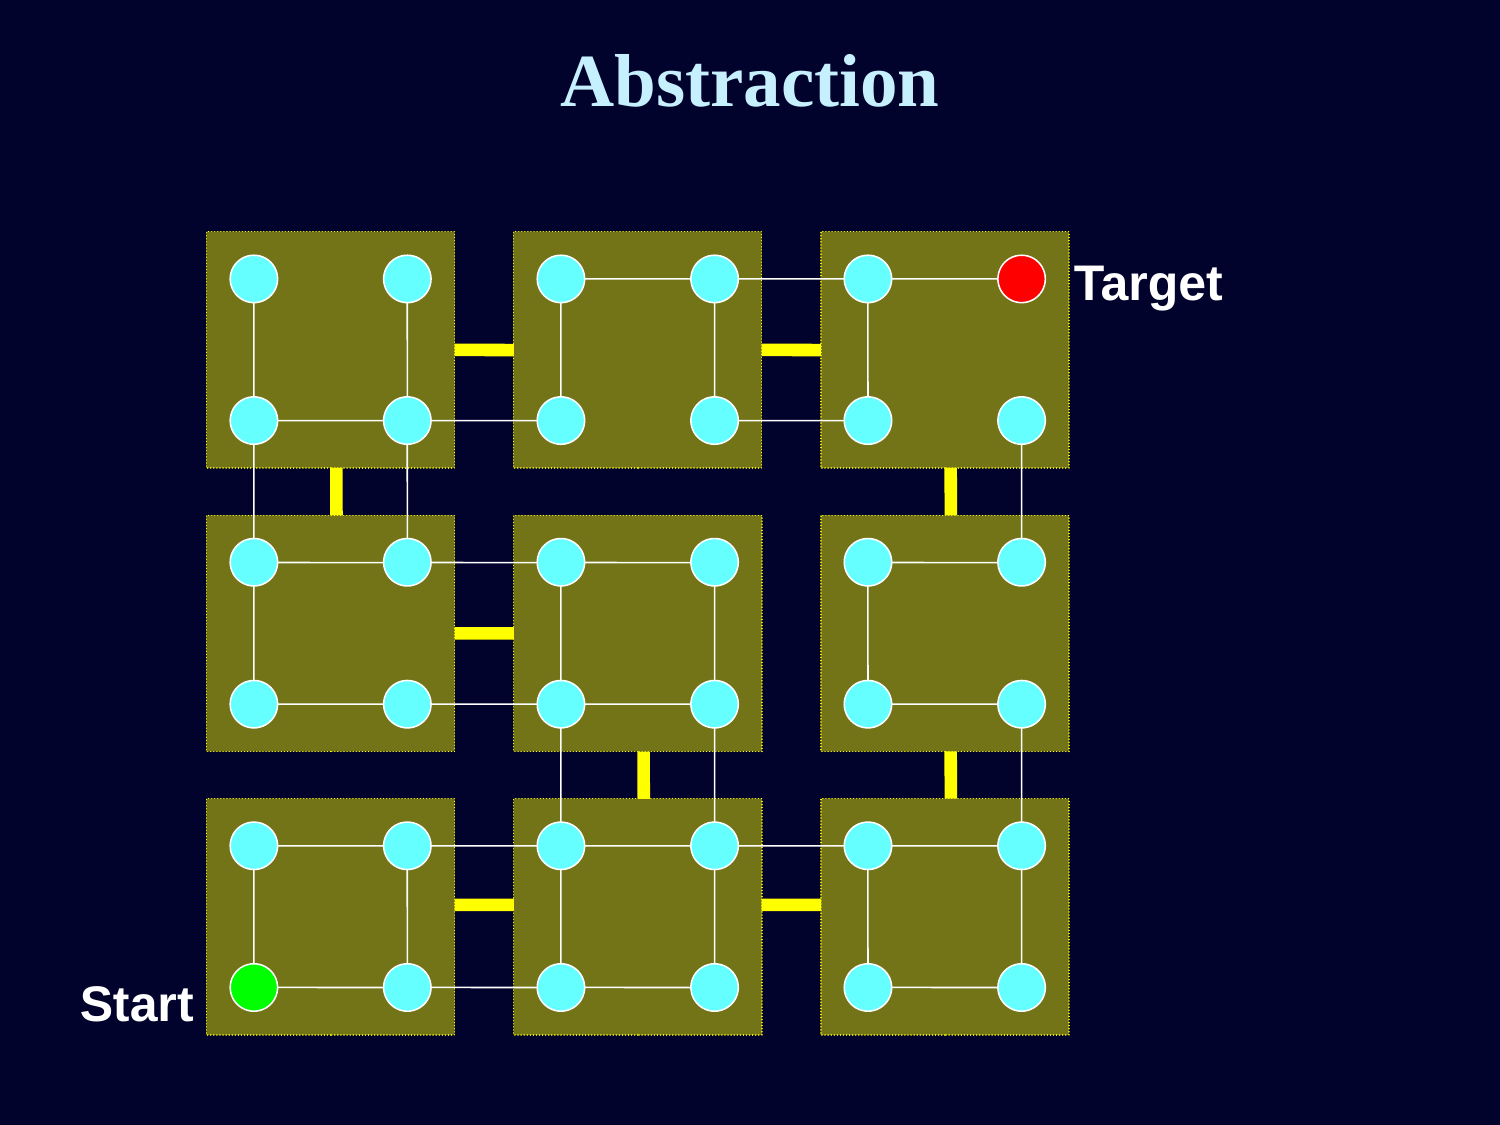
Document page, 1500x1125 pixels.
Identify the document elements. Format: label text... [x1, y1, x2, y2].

text_box [230, 255, 278, 303]
text_box [513, 231, 762, 420]
text_box [844, 680, 892, 728]
text_box [383, 255, 432, 303]
text_box [844, 396, 892, 445]
text_box [868, 515, 1069, 752]
text_box [820, 231, 1069, 468]
text_box [690, 538, 739, 586]
text_box [844, 822, 892, 870]
text_box [997, 538, 1046, 586]
text_box [997, 963, 1046, 1012]
text_box [513, 846, 762, 1035]
text_box [383, 963, 432, 1012]
text_box Start [65, 964, 209, 1039]
text_box [206, 231, 455, 468]
text_box [383, 396, 432, 445]
text_box [383, 822, 432, 870]
text_box [997, 822, 1046, 870]
text_box [820, 798, 1069, 1035]
text_box [537, 255, 585, 303]
text_box [561, 798, 714, 845]
text_box [537, 396, 585, 445]
text_box [690, 396, 739, 445]
text_box [537, 680, 585, 728]
text_box [715, 798, 762, 845]
text_box [230, 963, 278, 1012]
text_box [844, 255, 892, 303]
text_box Target [1059, 243, 1238, 319]
text_box [230, 538, 278, 586]
text_box [230, 396, 278, 445]
text_box [690, 255, 739, 303]
text_box [383, 538, 432, 586]
text_box [383, 680, 432, 728]
text_box [997, 255, 1046, 303]
text_box [537, 963, 585, 1012]
text_box [997, 396, 1046, 445]
text_box [690, 822, 739, 870]
text_box [537, 538, 585, 586]
text_box [820, 515, 1021, 752]
text_box [513, 279, 762, 468]
text_box [690, 963, 739, 1012]
text_box [513, 515, 762, 752]
text_box [230, 822, 278, 870]
text_box [206, 515, 455, 752]
text_box [997, 680, 1046, 728]
text_box [690, 680, 739, 728]
text_box [230, 680, 278, 728]
text_box [844, 538, 892, 586]
text_box [844, 963, 892, 1012]
text_box [537, 822, 585, 870]
text_box [513, 798, 560, 845]
title Abstraction [0, 27, 1500, 138]
text_box [206, 798, 455, 1035]
